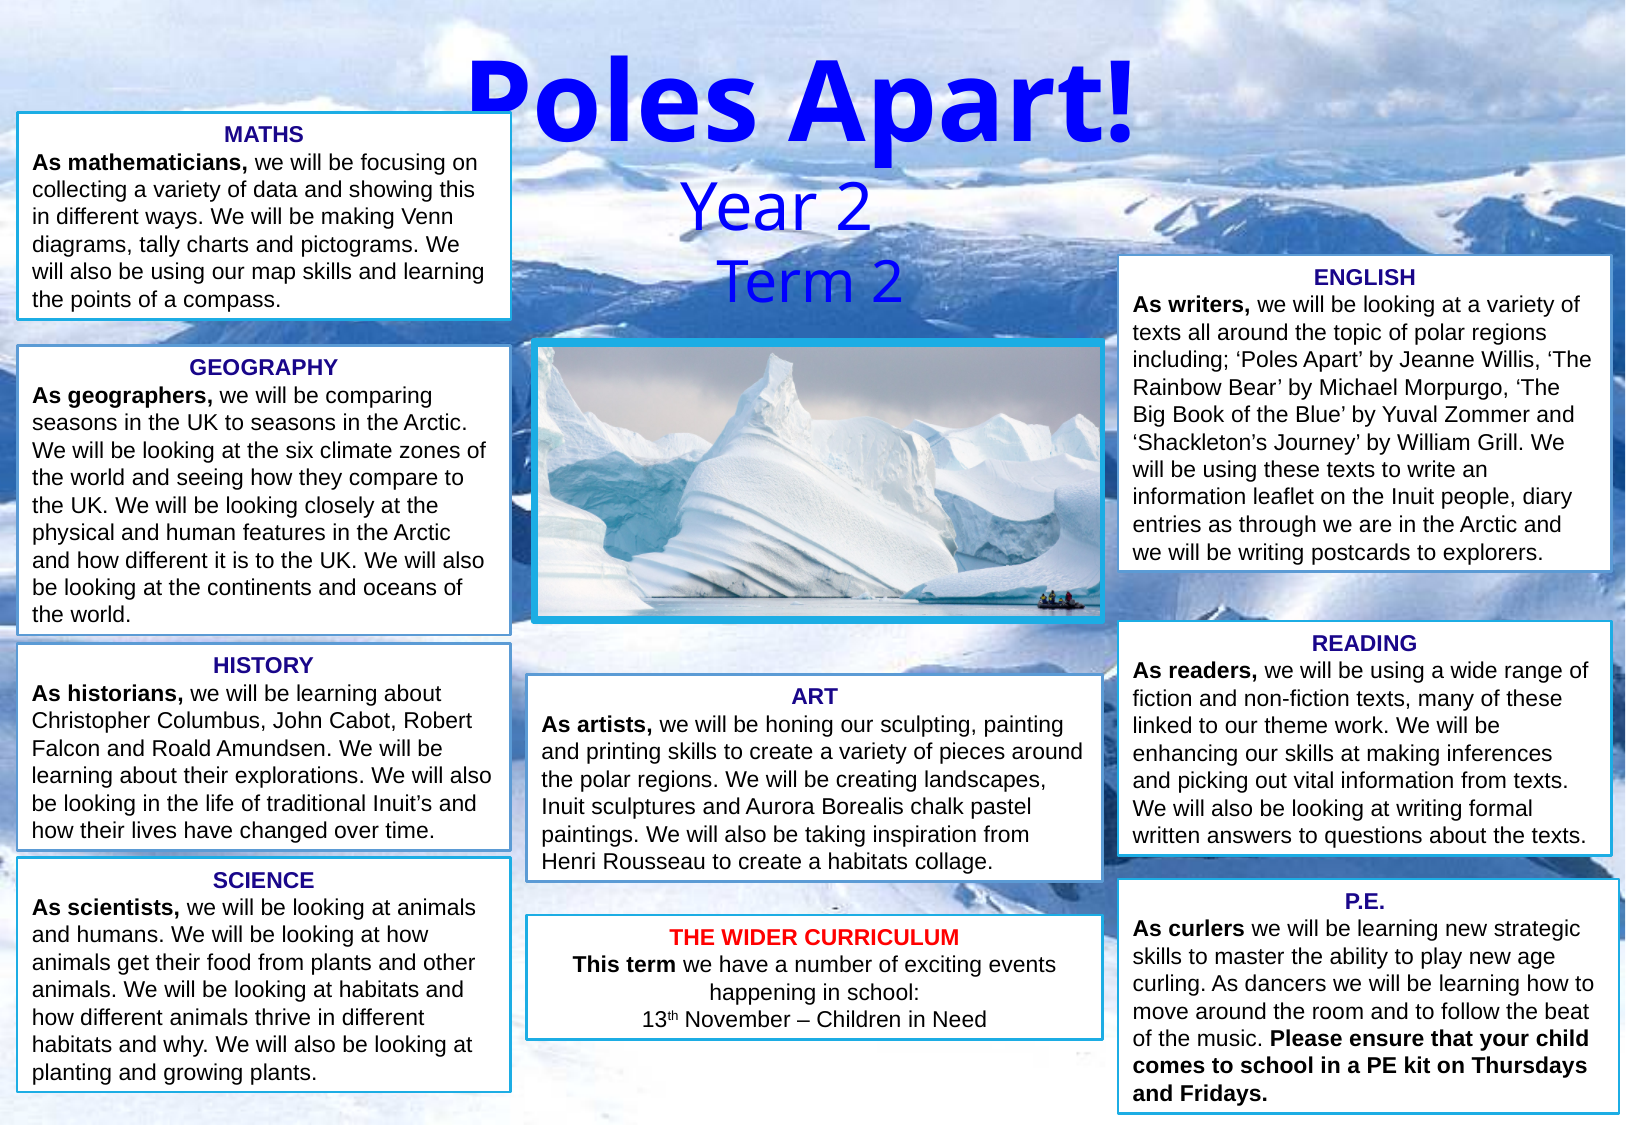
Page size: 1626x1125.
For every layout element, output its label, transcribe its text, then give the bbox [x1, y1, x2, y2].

text_box MATHS As mathematicians, we will be focusing on collecting a variety of data and showing this in different ways. We will be making Venn diagrams, tally charts and pictograms. We will also be using our map skills and learning the points of a compass. [16, 111, 512, 321]
text_box GEOGRAPHY As geographers, we will be comparing seasons in the UK to seasons in the Arctic. We will be looking at the six climate zones of the world and seeing how they compare to the UK. We will be looking closely at the physical and human features in the Arctic and how different it is to the UK. We will also be looking at the continents and oceans of the world. [16, 344, 512, 636]
text_box READING As readers, we will be using a wide range of fiction and non-fiction texts, many of these linked to our theme work. We will be enhancing our skills at making inferences and picking out vital information from texts. We will also be looking at writing formal written answers to questions about the texts. [1117, 620, 1613, 857]
text_box Poles Apart! Year 2 Term 2 [304, 20, 1325, 322]
text_box P.E. As curlers we will be learning new strategic skills to master the ability to play new age curling. As dancers we will be learning how to move around the room and to follow the beat of the music. Please ensure that your child comes to school in a PE kit on Thursdays and Fridays. [1117, 878, 1620, 1115]
text_box [532, 339, 1104, 348]
picture [0, 0, 1626, 1125]
text_box HISTORY As historians, we will be learning about Christopher Columbus, John Cabot, Robert Falcon and Roald Amundsen. We will be learning about their explorations. We will also be looking in the life of traditional Inuit’s and how their lives have changed over time. [16, 642, 512, 852]
text_box THE WIDER CURRICULUM This term we have a number of exciting events happening in school: 13th November – Children in Need [525, 914, 1104, 1041]
text_box ART As artists, we will be honing our sculpting, painting and printing skills to create a variety of pieces around the polar regions. We will be creating landscapes, Inuit sculptures and Aurora Borealis chalk pastel paintings. We will also be taking inspiration from Henri Rousseau to create a habitats collage. [525, 673, 1104, 883]
text_box ENGLISH As writers, we will be looking at a variety of texts all around the topic of polar regions including; ‘Poles Apart’ by Jeanne Willis, ‘The Rainbow Bear’ by Michael Morpurgo, ‘The Big Book of the Blue’ by Yuval Zommer and ‘Shackleton’s Journey’ by William Grill. We will be using these texts to write an information leaflet on the Inuit people, diary entries as through we are in the Arctic and we will be writing postcards to explorers. [1117, 254, 1613, 573]
text_box SCIENCE As scientists, we will be looking at animals and humans. We will be looking at how animals get their food from plants and other animals. We will be looking at habitats and how different animals thrive in different habitats and why. We will also be looking at planting and growing plants. [16, 856, 512, 1093]
